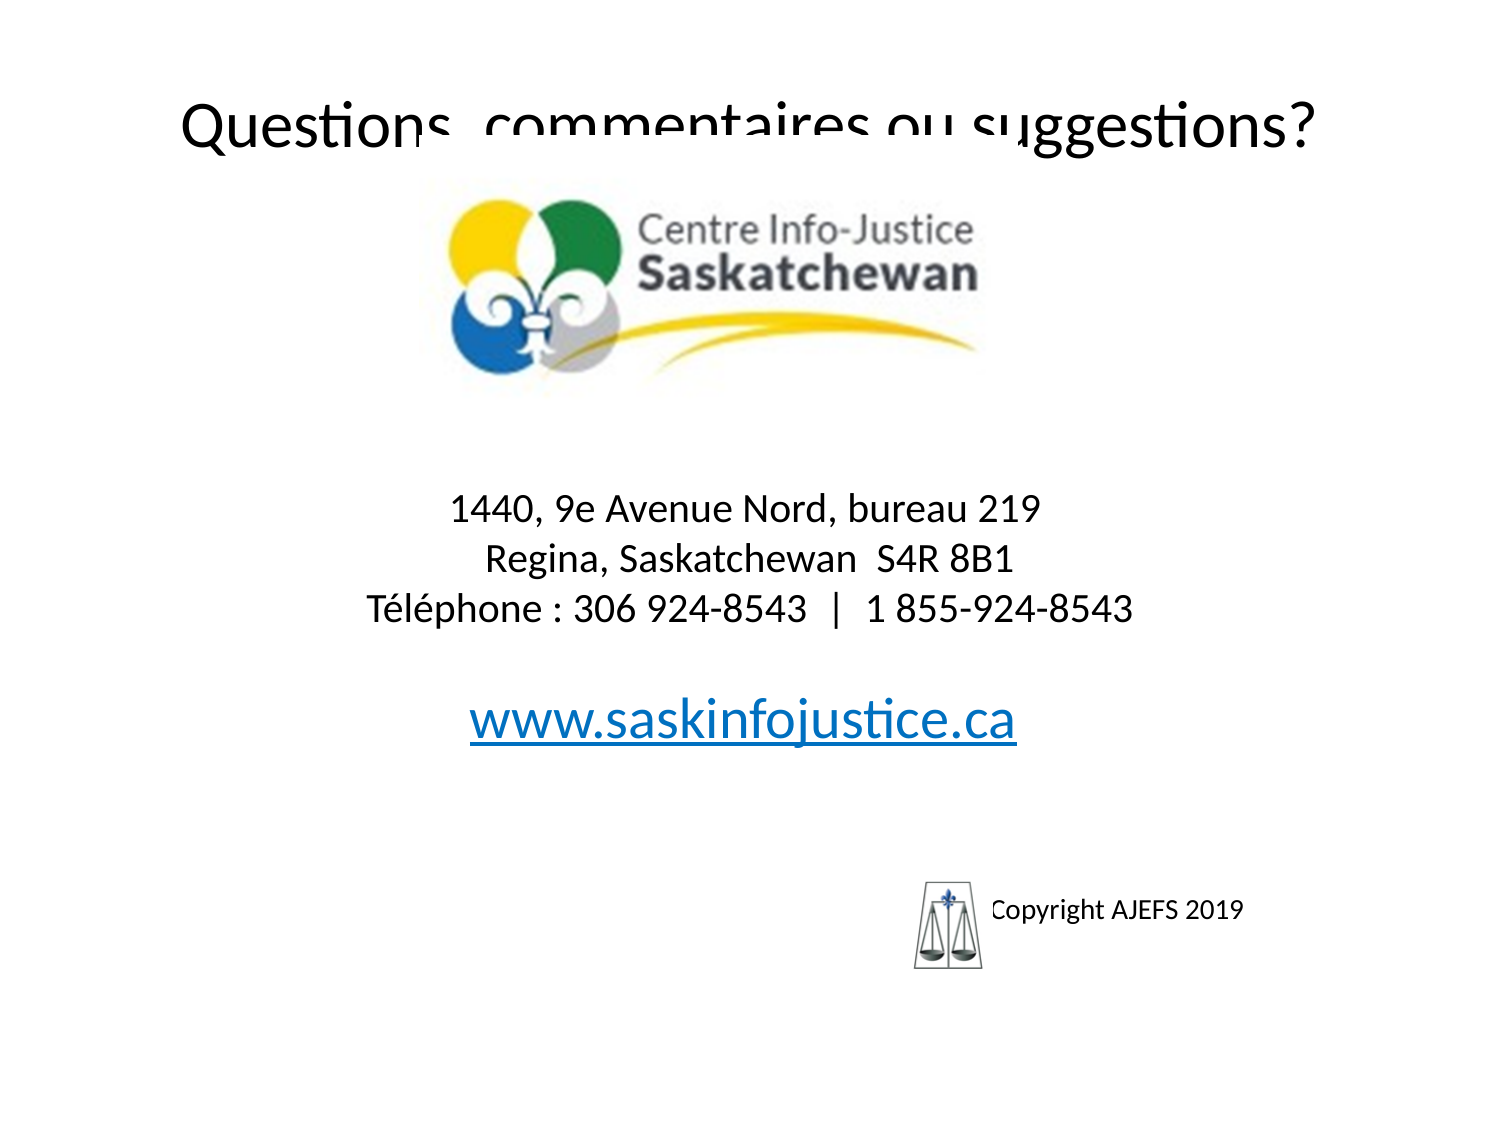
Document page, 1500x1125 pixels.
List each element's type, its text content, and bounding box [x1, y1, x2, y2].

picture [903, 880, 993, 970]
title Questions, commentaires ou suggestions? [112, 30, 1388, 291]
picture [418, 135, 1018, 436]
subtitle 1440, 9e Avenue Nord, bureau 219 Regina, Saskatchewan S4R 8B1 Téléphone : 306 924-8543 | 1 855-924-8543 www.saskinfojustice.ca Copyright AJEFS 2019 [225, 172, 1275, 925]
